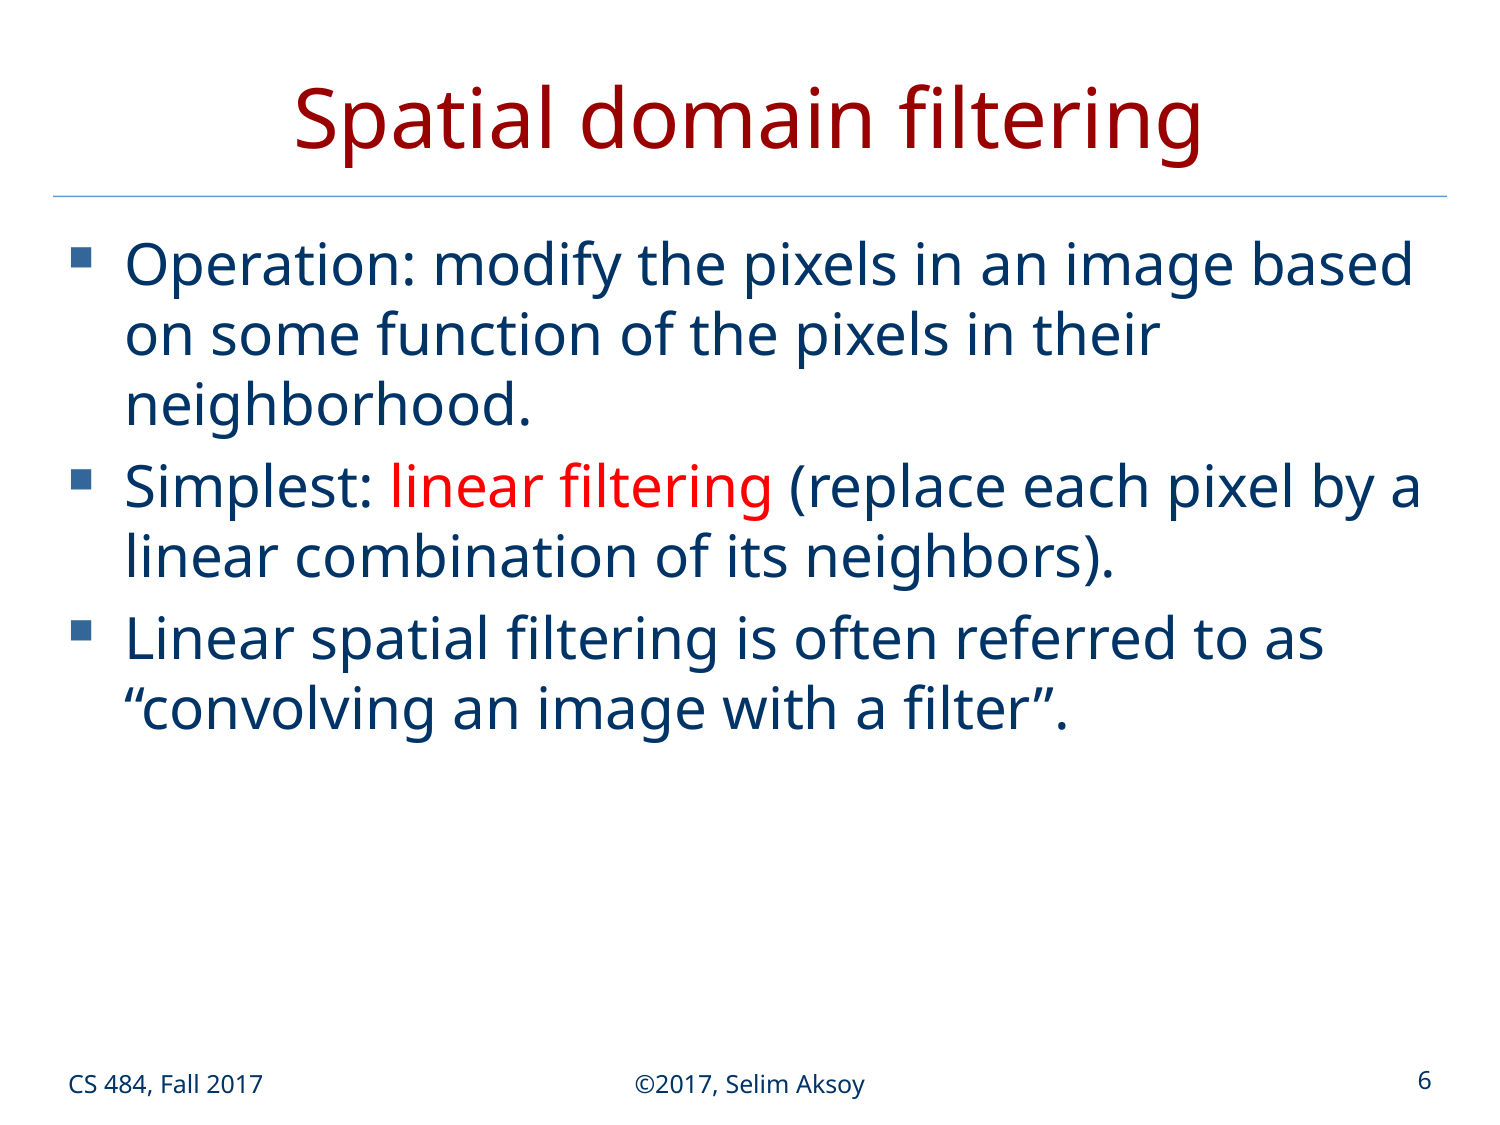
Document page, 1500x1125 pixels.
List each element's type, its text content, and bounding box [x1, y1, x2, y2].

list Operation: modify the pixels in an image based on some function of the pixels in their neighborhood. Simplest: linear filtering (replace each pixel by a linear combination of its neighbors). Linear spatial filtering is often referred to as “convolving an image with a filter”. [53, 220, 1447, 1035]
footer ©2017, Selim Aksoy [511, 1052, 988, 1107]
slide_number CS 484, Fall 2017 [52, 1052, 366, 1107]
title Spatial domain filtering [53, 31, 1447, 173]
slide_number 6 [1134, 1052, 1448, 1107]
